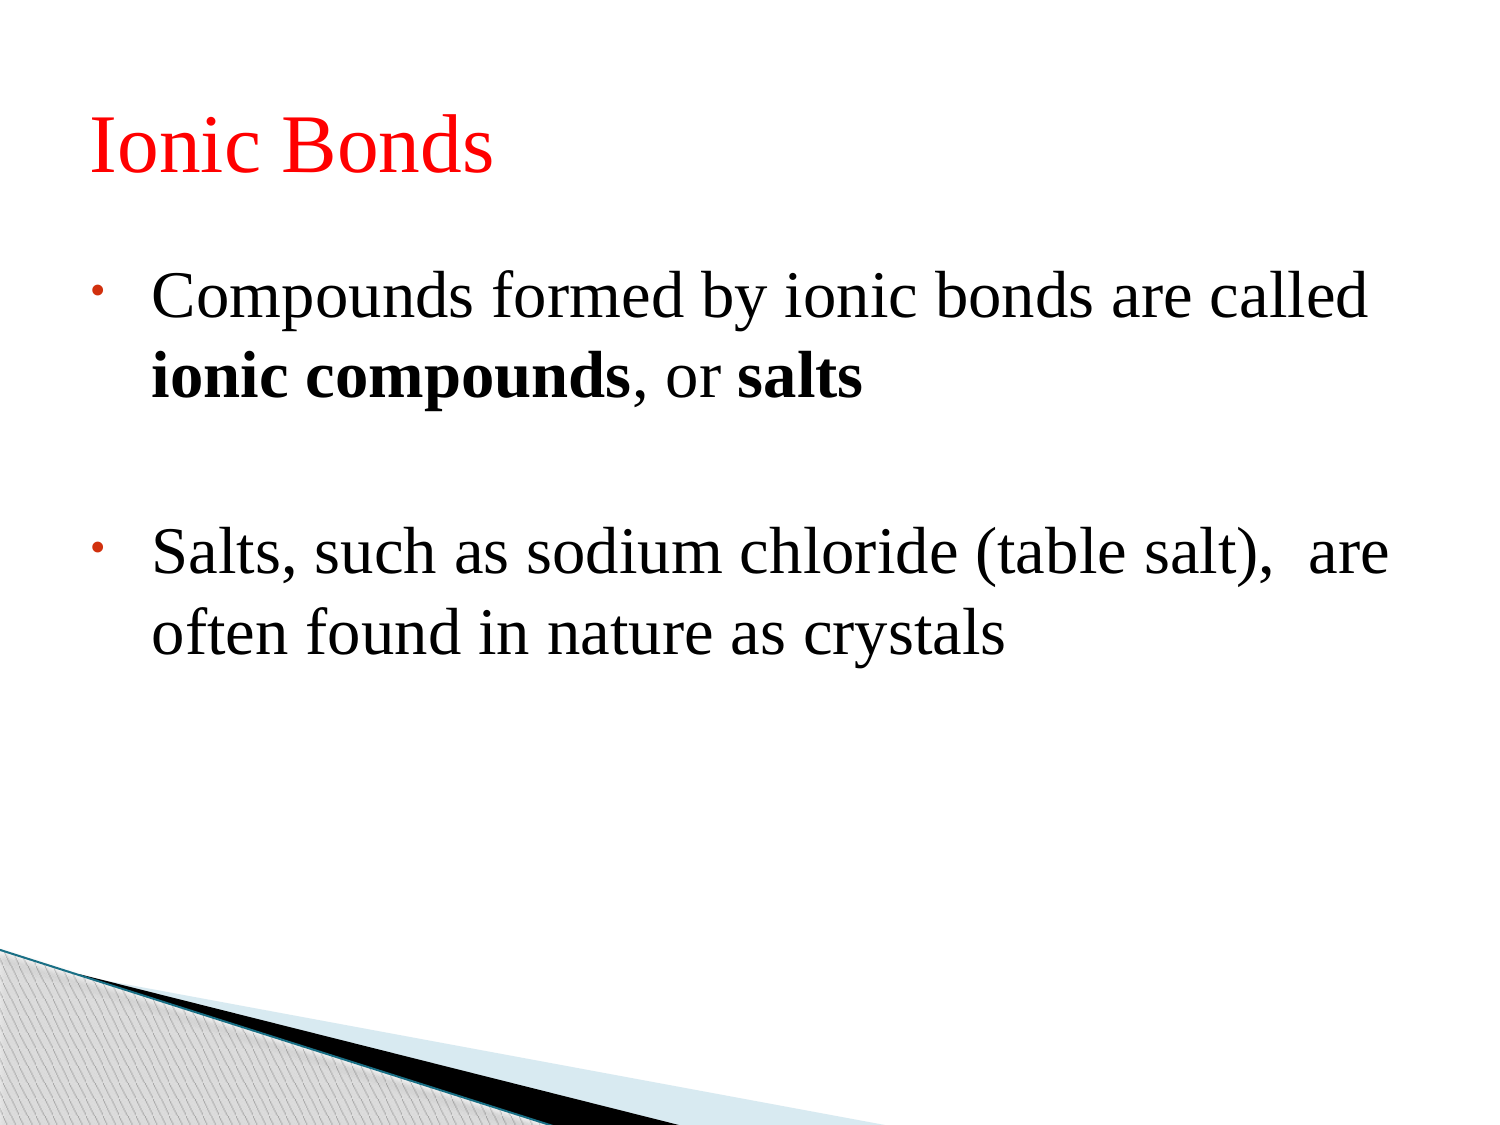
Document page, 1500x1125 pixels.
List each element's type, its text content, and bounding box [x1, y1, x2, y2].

list Compounds formed by ionic bonds are called ionic compounds, or salts Salts, such as sodium chloride (table salt), are often found in nature as crystals [75, 243, 1425, 986]
title Ionic Bonds [75, 45, 1425, 233]
